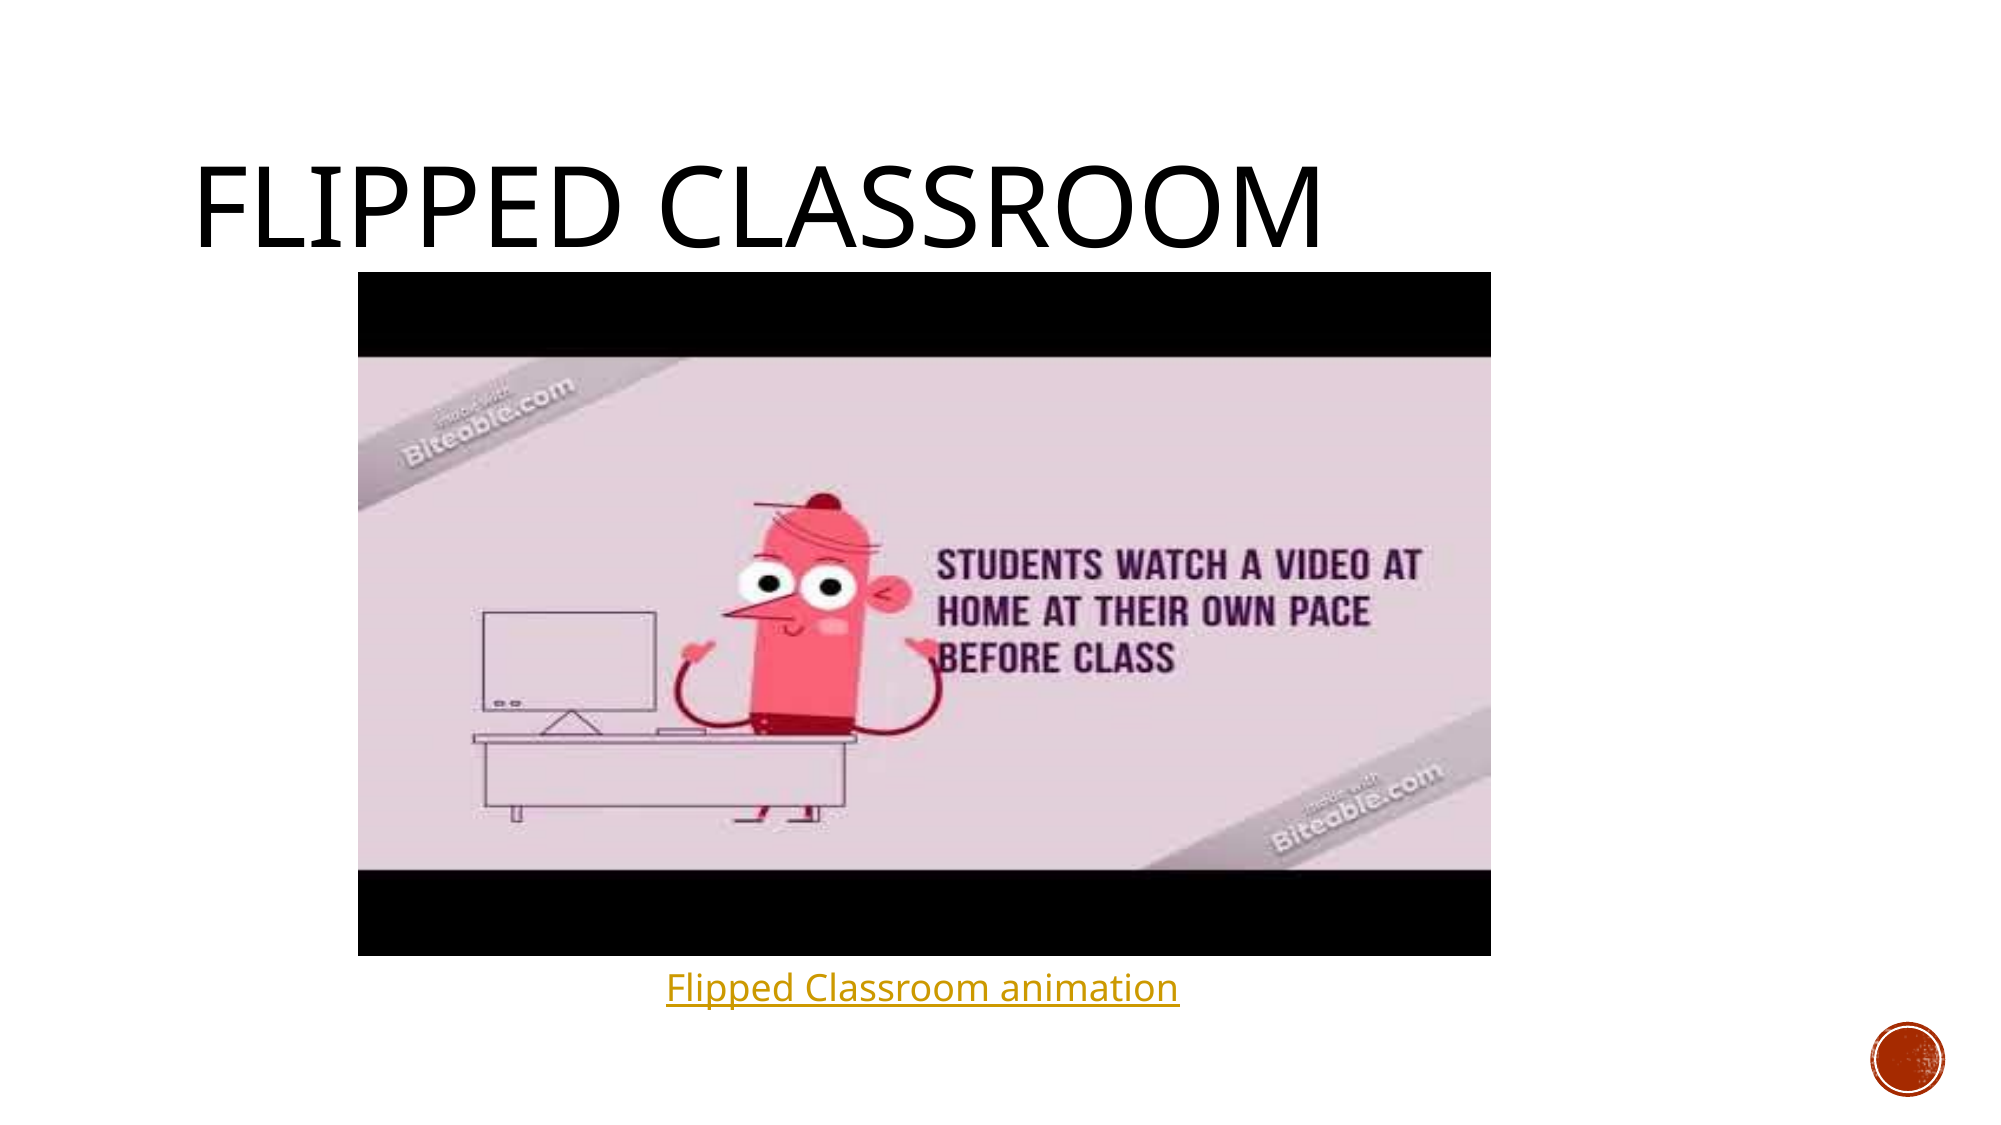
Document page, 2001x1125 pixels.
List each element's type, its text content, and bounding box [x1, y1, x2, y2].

text_box Flipped Classroom animation [651, 957, 1195, 1023]
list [360, 274, 1489, 954]
title Flipped classroom [175, 79, 1826, 344]
